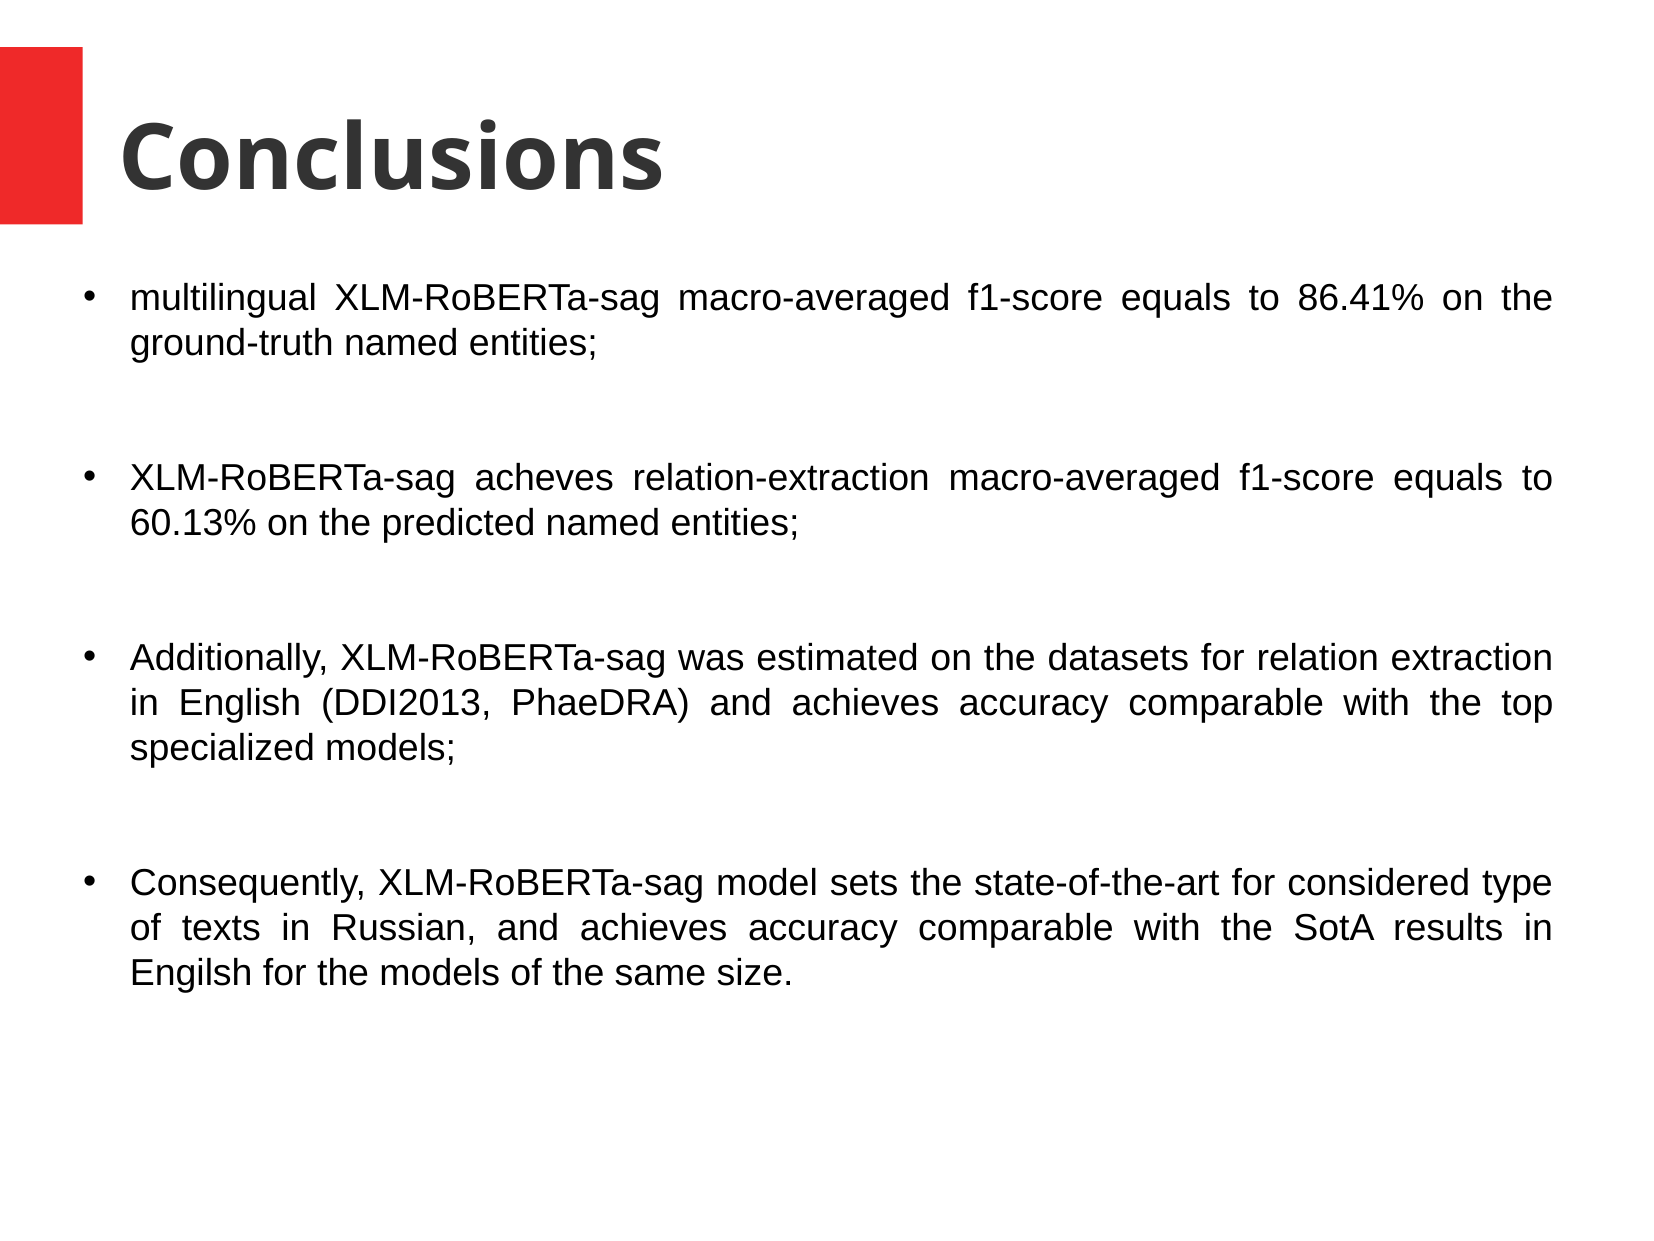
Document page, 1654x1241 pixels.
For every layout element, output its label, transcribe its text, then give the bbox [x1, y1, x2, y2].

text_box multilingual XLM-RoBERTa-sag macro-averaged f1-score equals to 86.41% on the ground-truth named entities; XLM-RoBERTa-sag acheves relation-extraction macro-averaged f1-score equals to 60.13% on the predicted named entities; Additionally, XLM-RoBERTa-sag was estimated on the datasets for relation extraction in English (DDI2013, PhaeDRA) and achieves accuracy comparable with the top specialized models; Consequently, XLM-RoBERTa-sag model sets the state-of-the-art for considered type of texts in Russian, and achieves accuracy comparable with the SotA results in Engilsh for the models of the same size. [68, 265, 1569, 1046]
text_box Conclusions [118, 97, 1571, 208]
